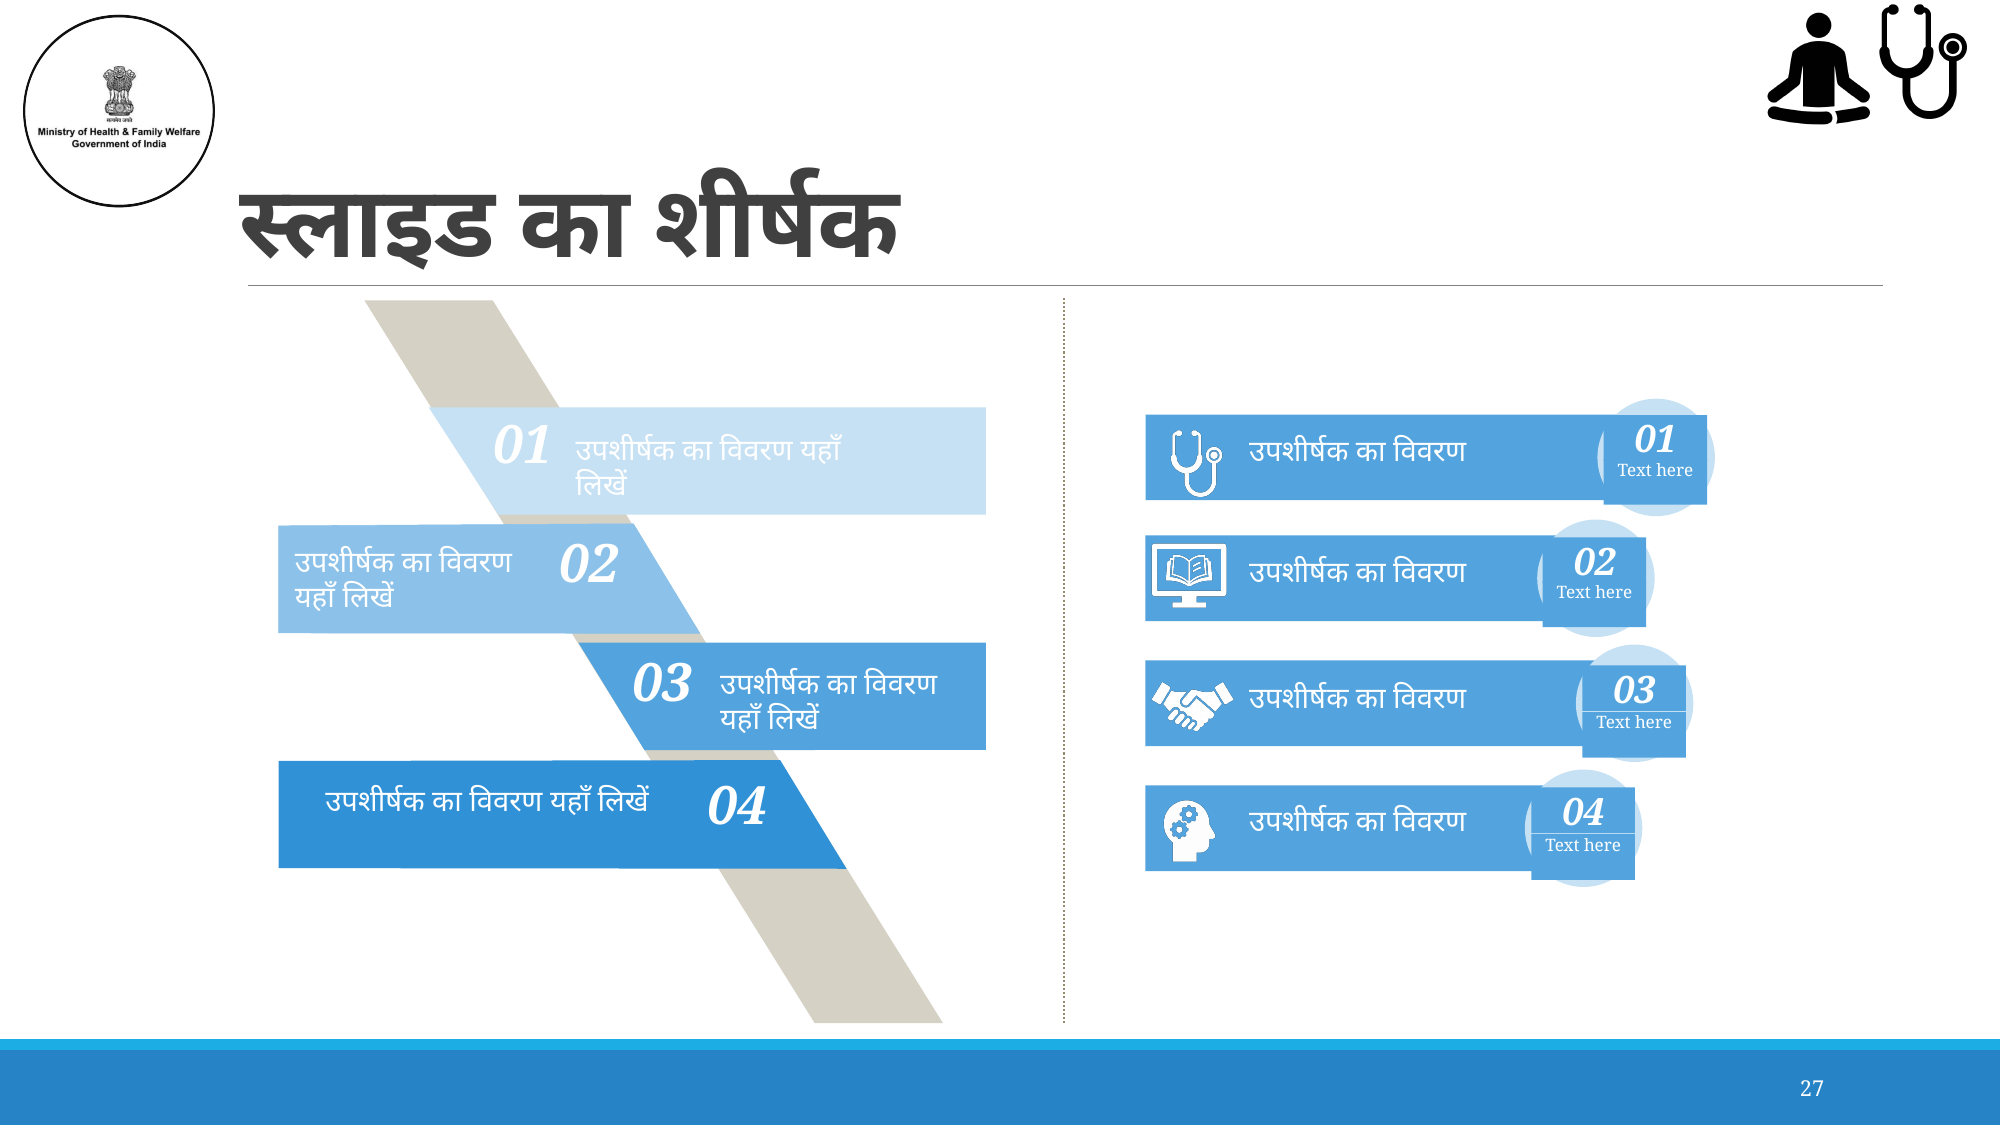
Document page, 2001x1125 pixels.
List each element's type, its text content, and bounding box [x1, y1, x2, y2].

picture [1159, 427, 1233, 501]
picture [20, 13, 217, 211]
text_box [278, 299, 987, 1024]
slide_number 27 [1624, 1059, 1840, 1120]
picture [1743, 0, 1985, 143]
title स्लाइड का शीर्षक [224, 47, 1838, 285]
picture [1152, 796, 1226, 870]
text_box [1145, 401, 1713, 885]
picture [1147, 661, 1238, 752]
picture [1143, 530, 1235, 621]
